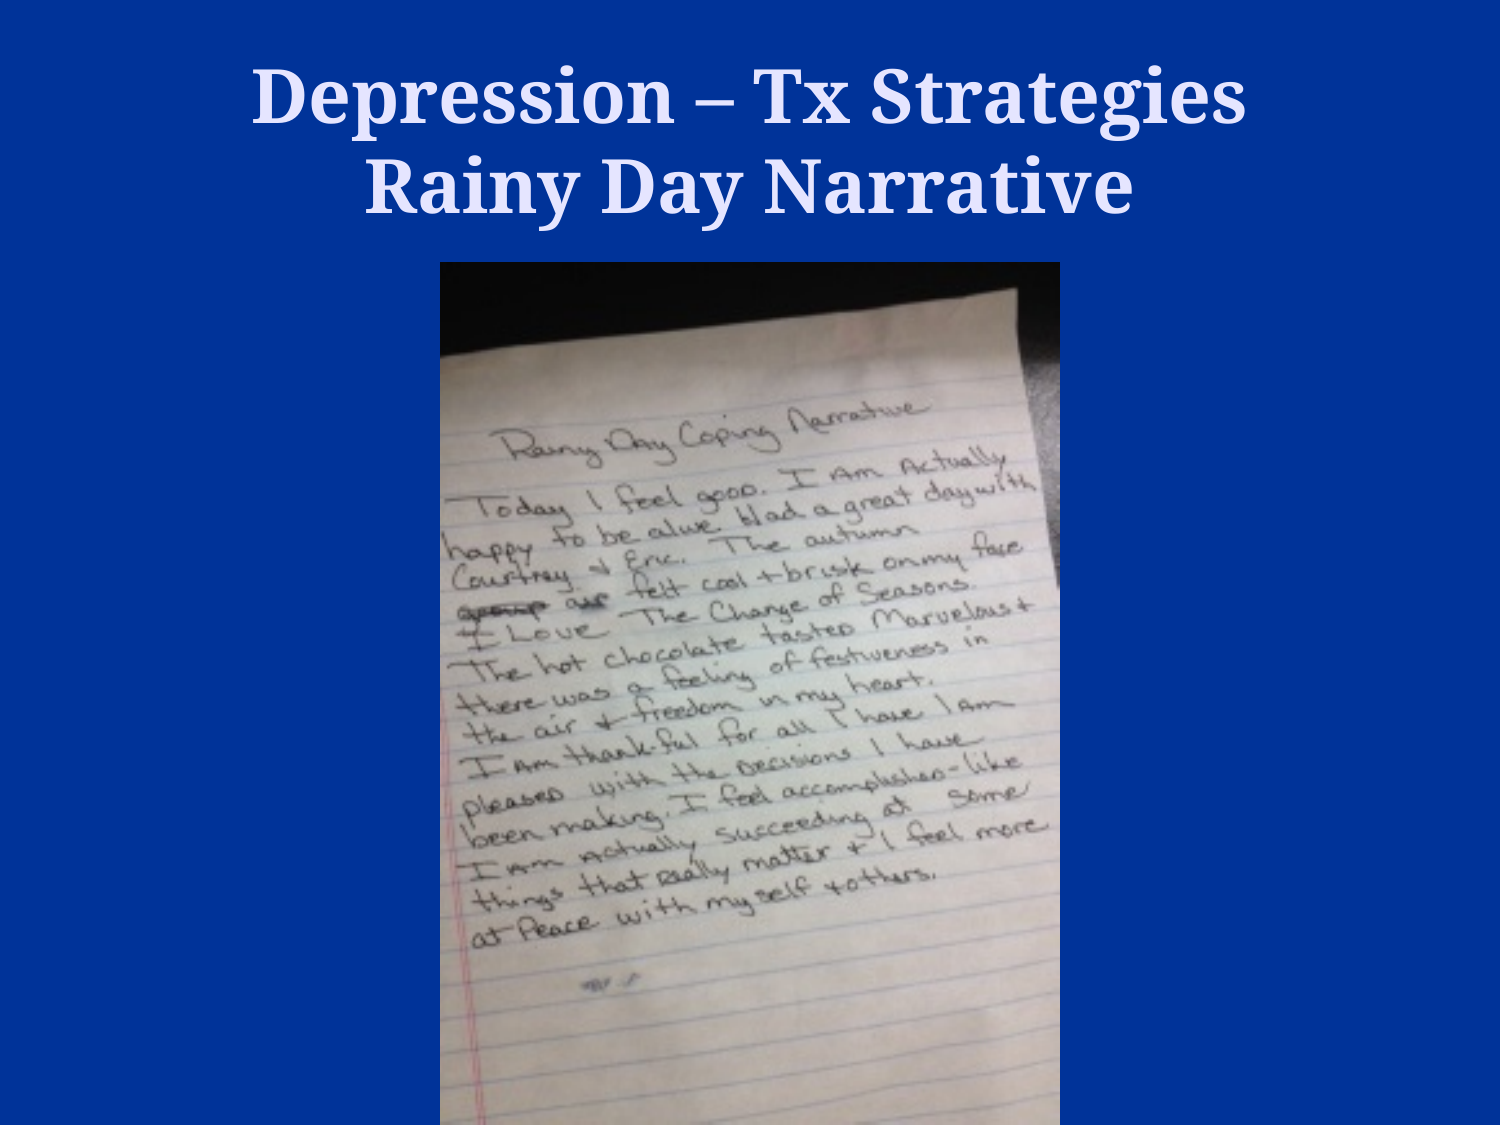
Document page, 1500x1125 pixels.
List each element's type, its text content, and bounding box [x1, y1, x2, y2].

title Depression – Tx Strategies Rainy Day Narrative [74, 44, 1426, 234]
picture [440, 262, 1060, 1125]
